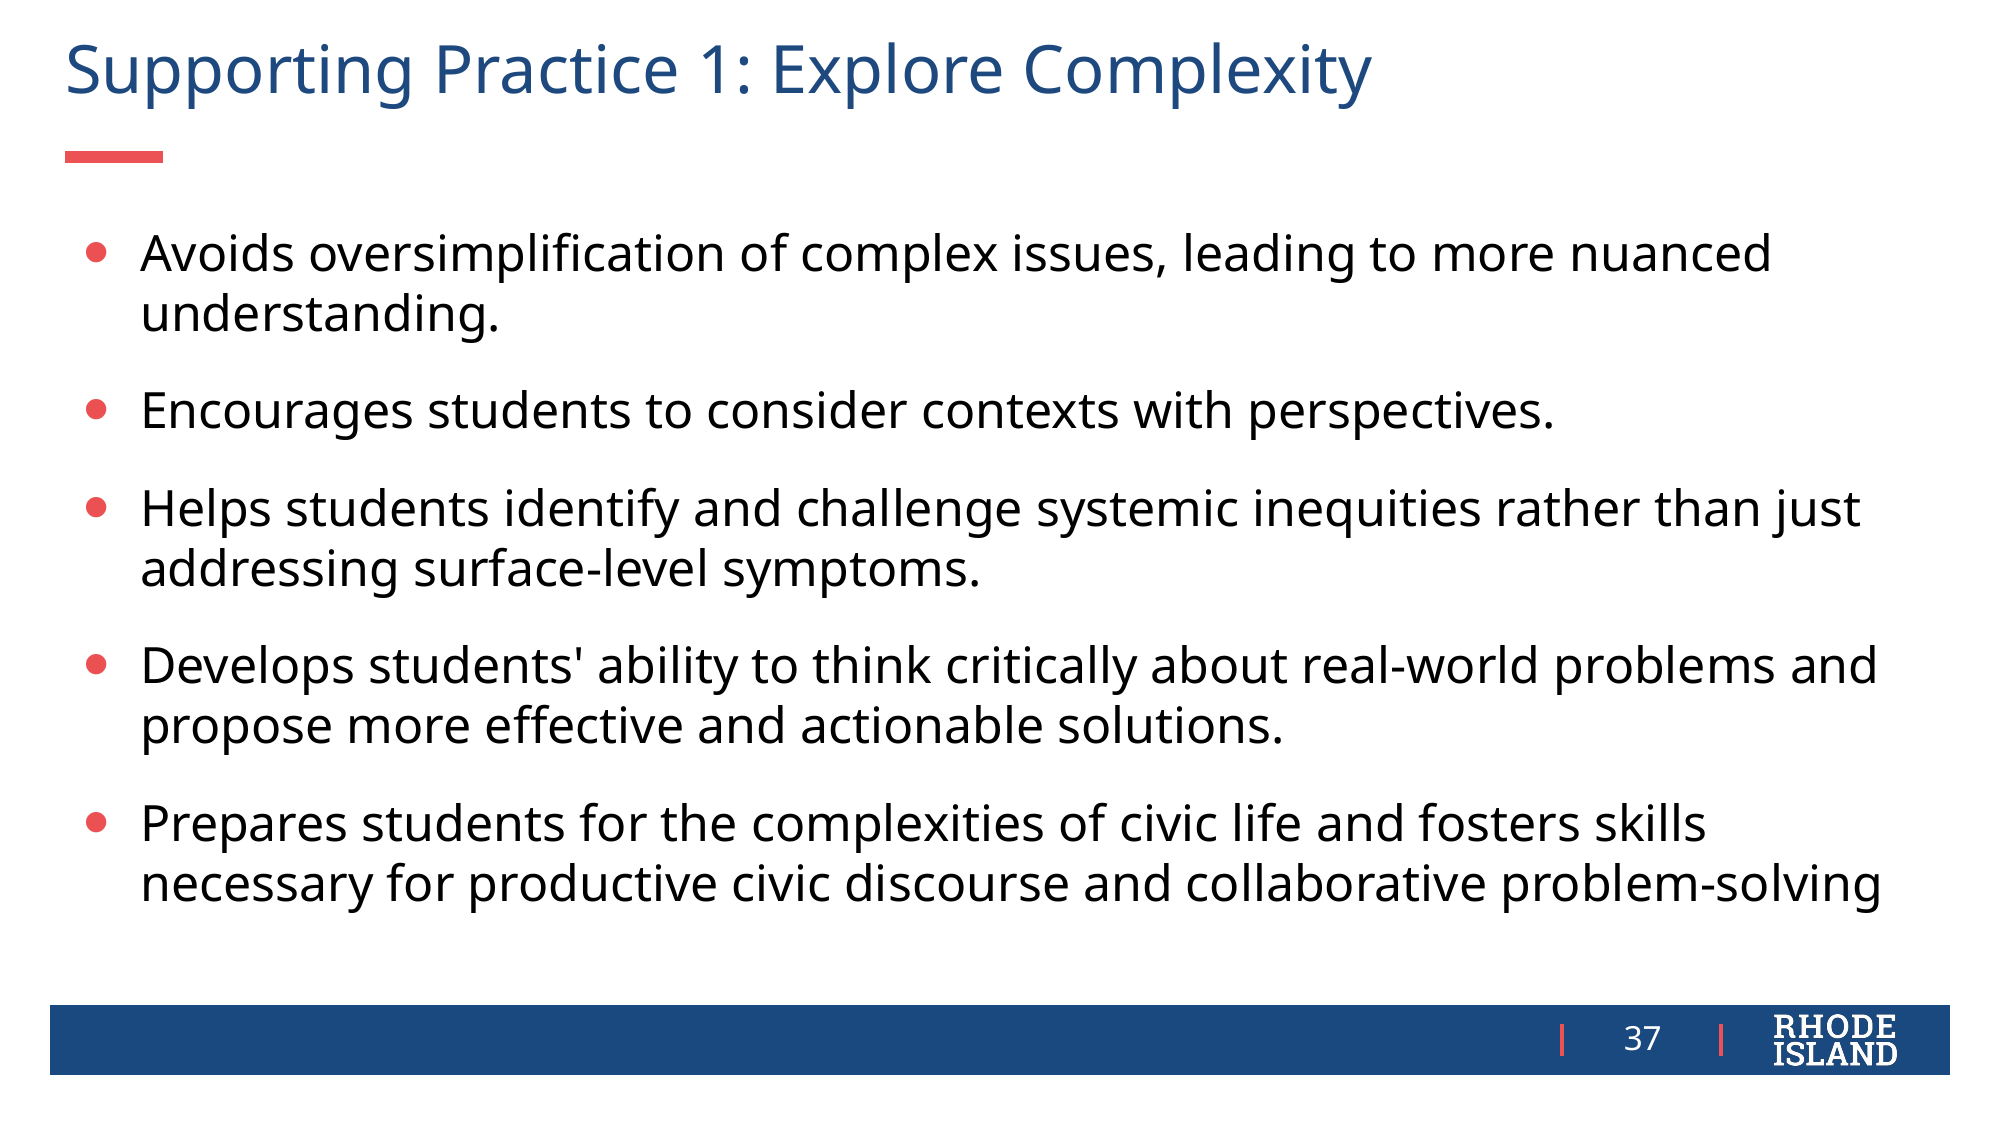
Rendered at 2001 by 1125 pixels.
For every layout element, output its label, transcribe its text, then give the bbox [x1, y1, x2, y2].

title Supporting Practice 1: Explore Complexity [50, 28, 1950, 144]
list Avoids oversimplification of complex issues, leading to more nuanced understanding. Encourages students to consider contexts with perspectives. Helps students identify and challenge systemic inequities rather than just addressing surface-level symptoms. Develops students' ability to think critically about real-world problems and propose more effective and actionable solutions. Prepares students for the complexities of civic life and fosters skills necessary for productive civic discourse and collaborative problem-solving [50, 213, 1950, 563]
slide_number 37 [1594, 1012, 1691, 1068]
picture [1774, 1014, 1897, 1066]
